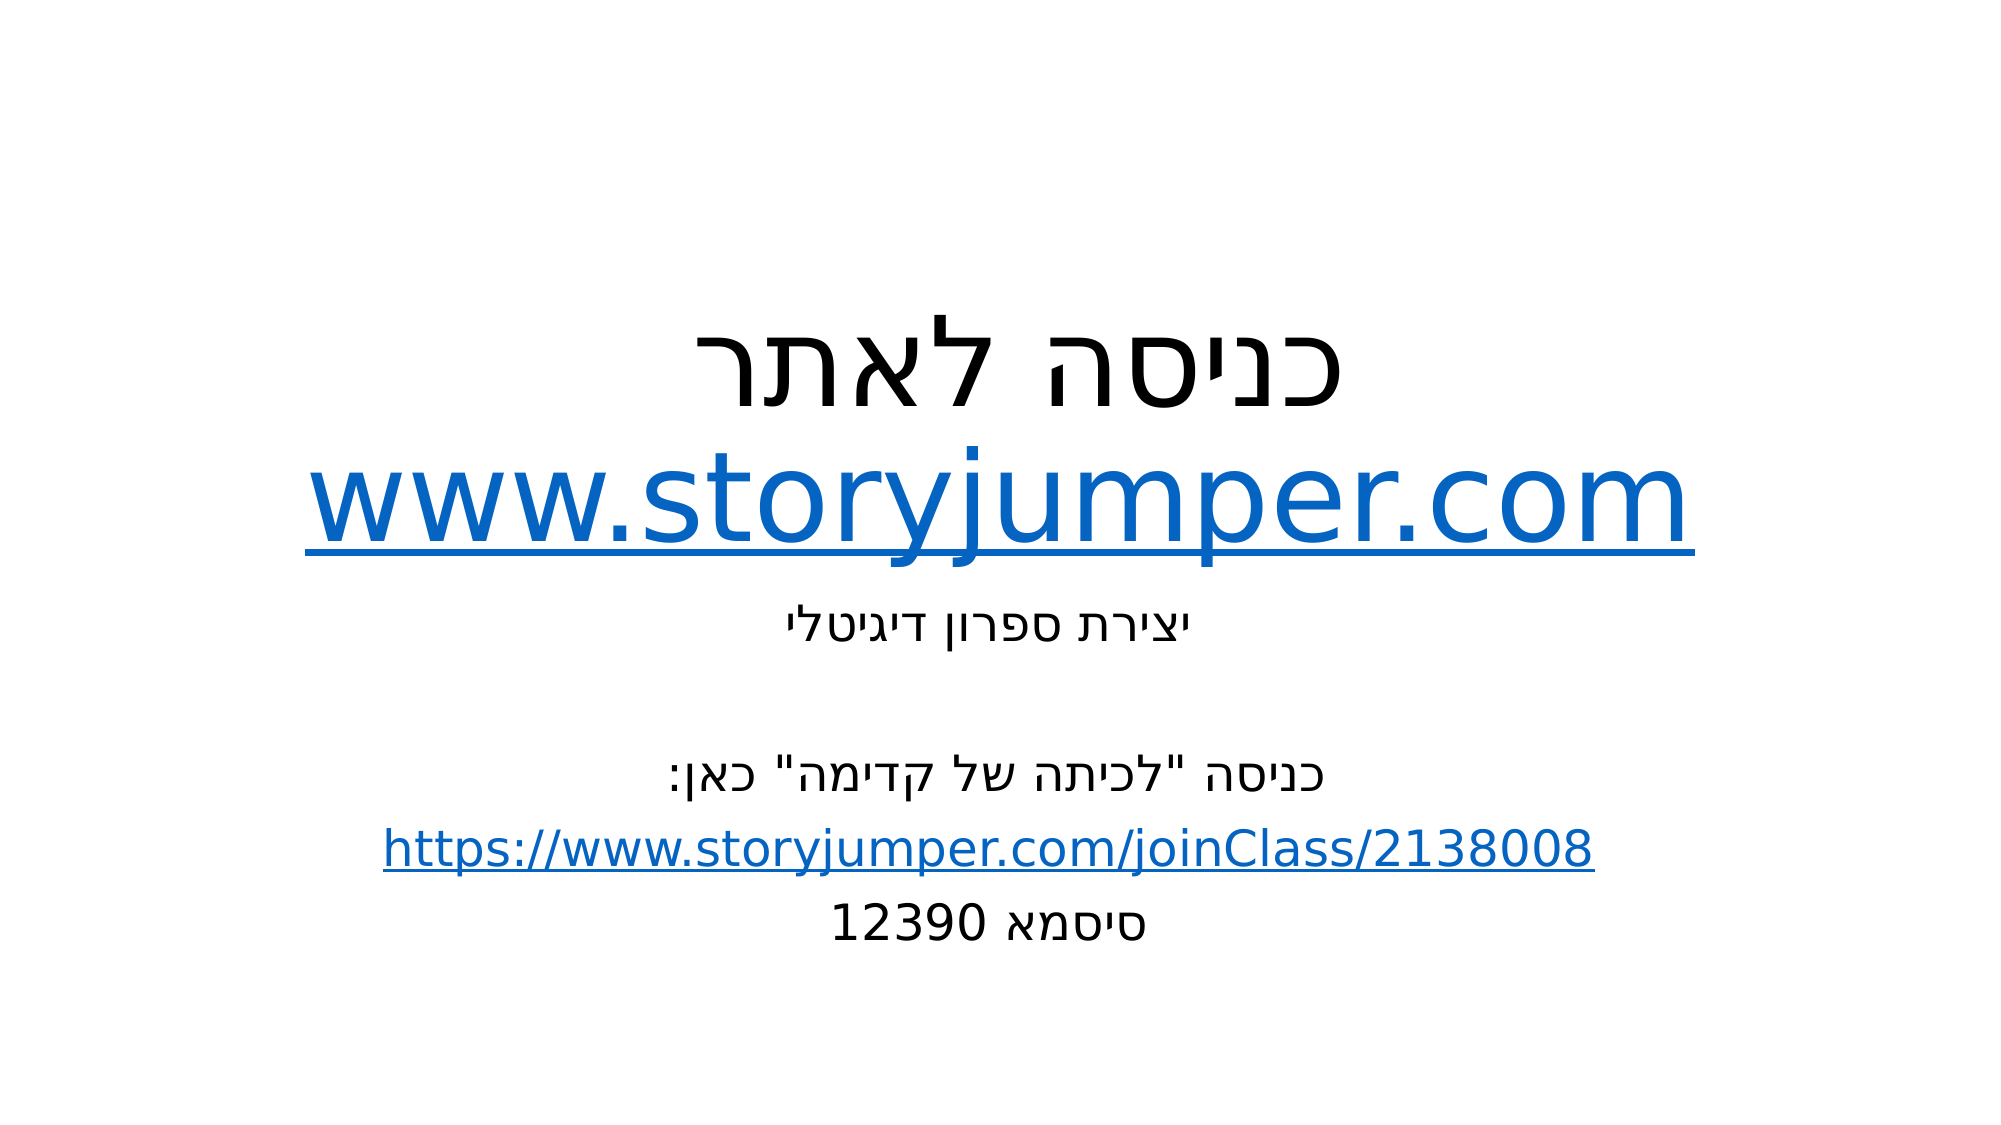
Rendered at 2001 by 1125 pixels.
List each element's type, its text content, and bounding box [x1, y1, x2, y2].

title כניסה לאתר www.storyjumper.com [249, 184, 1750, 576]
subtitle יצירת ספרון דיגיטלי כניסה "לכיתה של קדימה" כאן: https://www.storyjumper.com/joinClass/2138008 סיסמא 12390 [228, 590, 1750, 1064]
